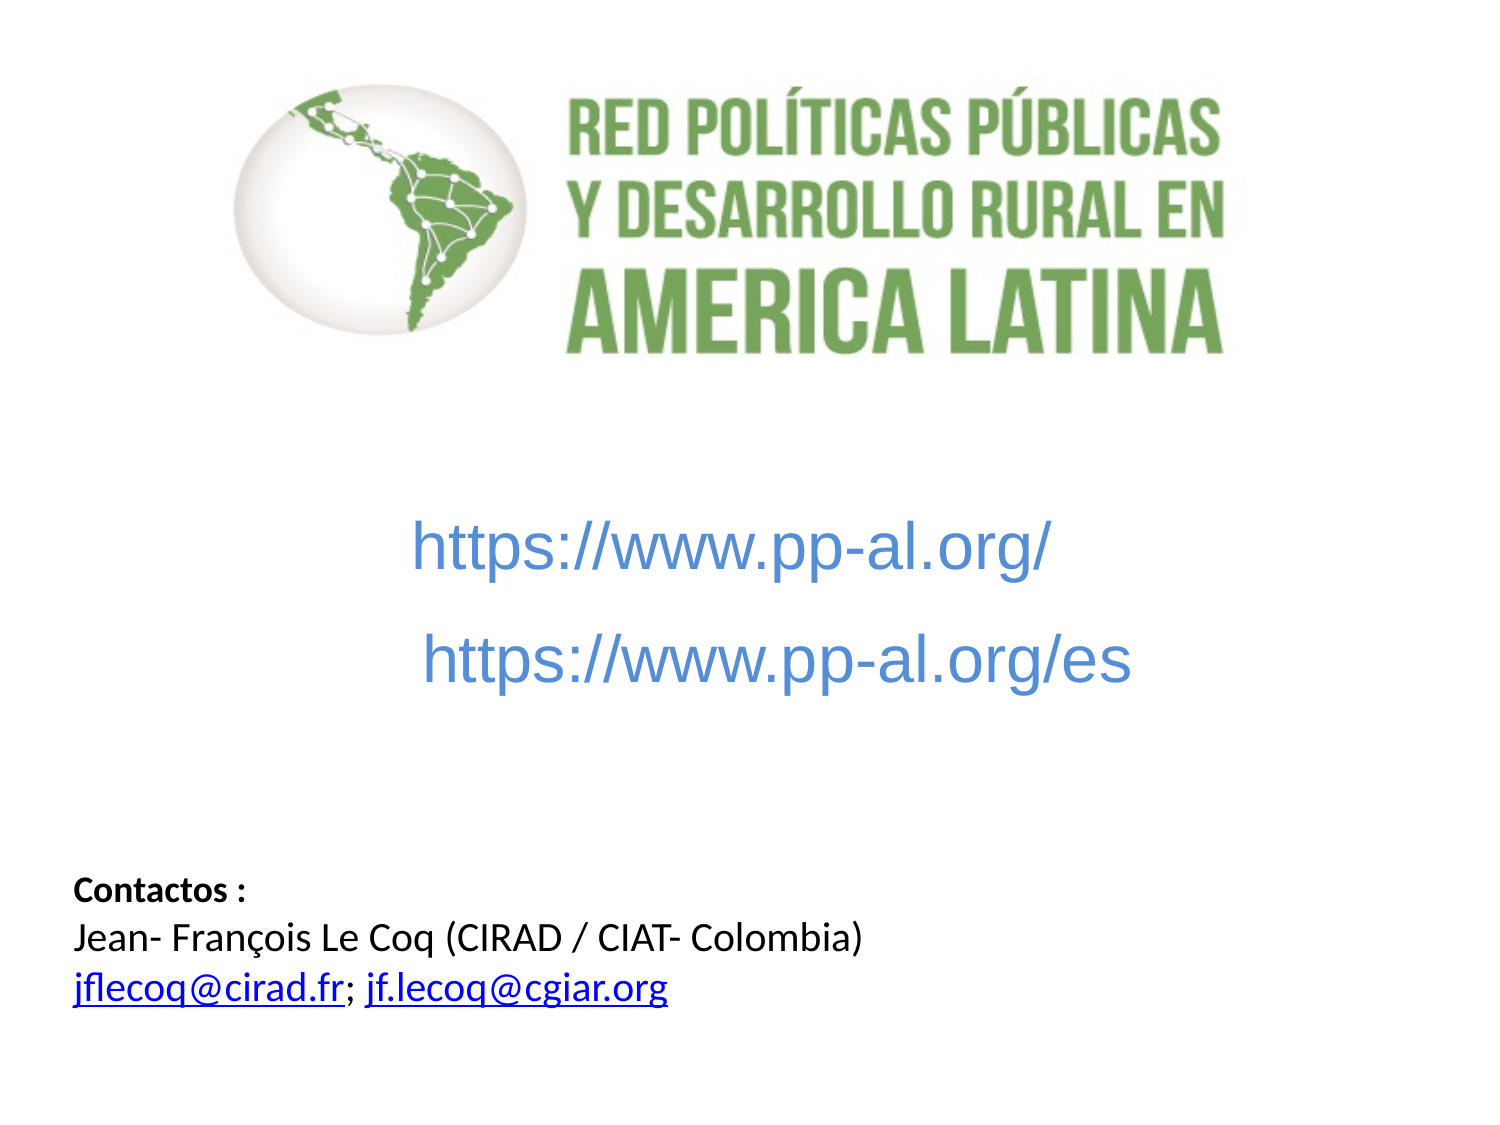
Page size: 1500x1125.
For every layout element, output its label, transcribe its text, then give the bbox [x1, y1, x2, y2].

picture [218, 74, 1247, 362]
text_box Contactos : Jean- François Le Coq (CIRAD / CIAT- Colombia) jflecoq@cirad.fr; jf.lecoq@cgiar.org [58, 857, 1500, 1125]
text_box https://www.pp-al.org/ [396, 495, 1177, 591]
text_box https://www.pp-al.org/es [407, 608, 1187, 703]
